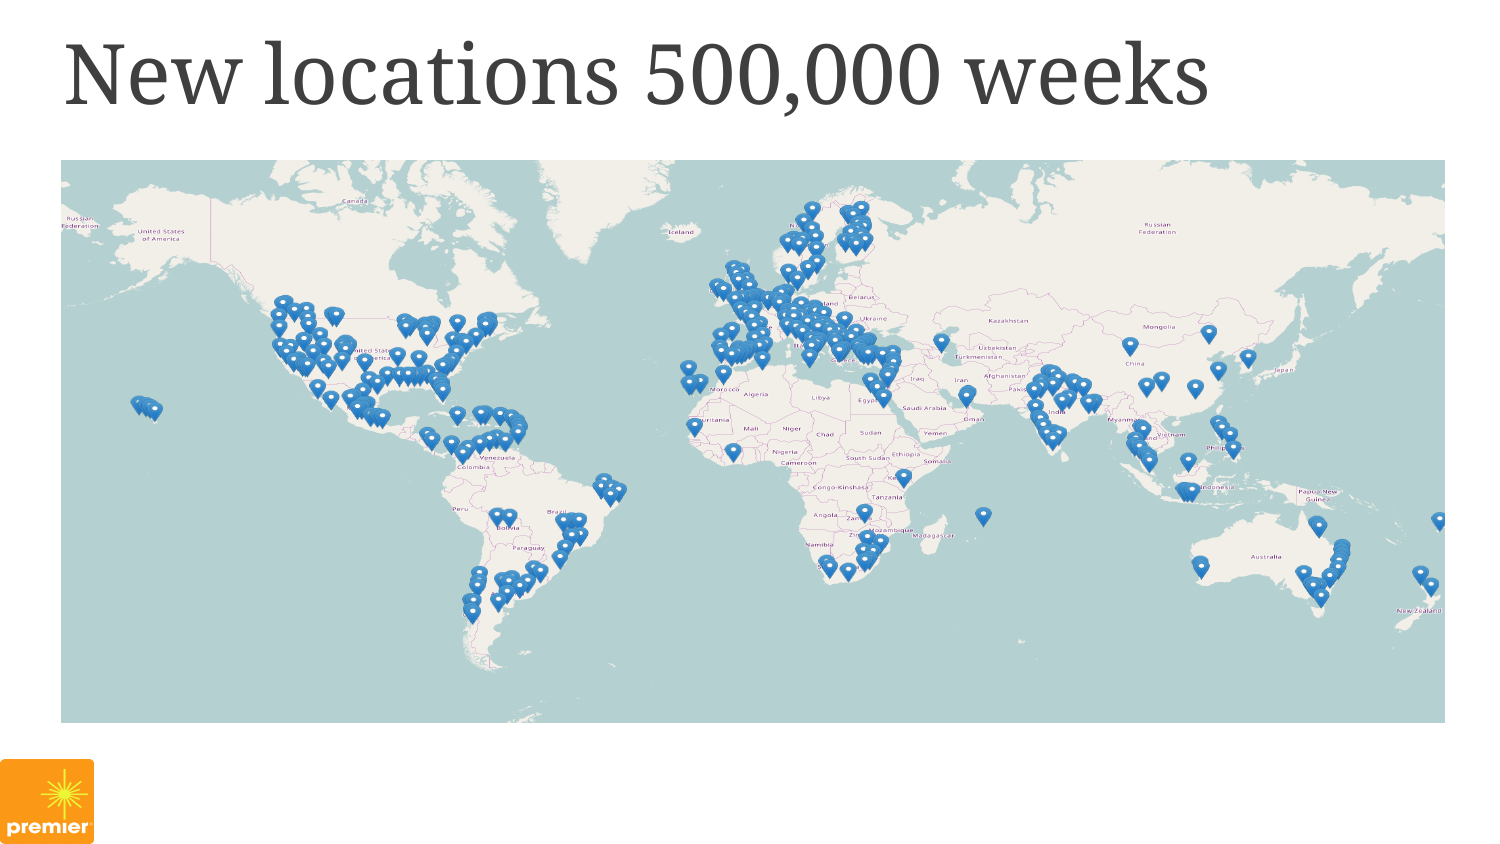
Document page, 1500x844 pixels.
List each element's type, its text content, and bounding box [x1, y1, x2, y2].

picture [0, 759, 94, 844]
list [57, 160, 1446, 723]
text_box New locations 500,000 weeks [48, 6, 1500, 165]
